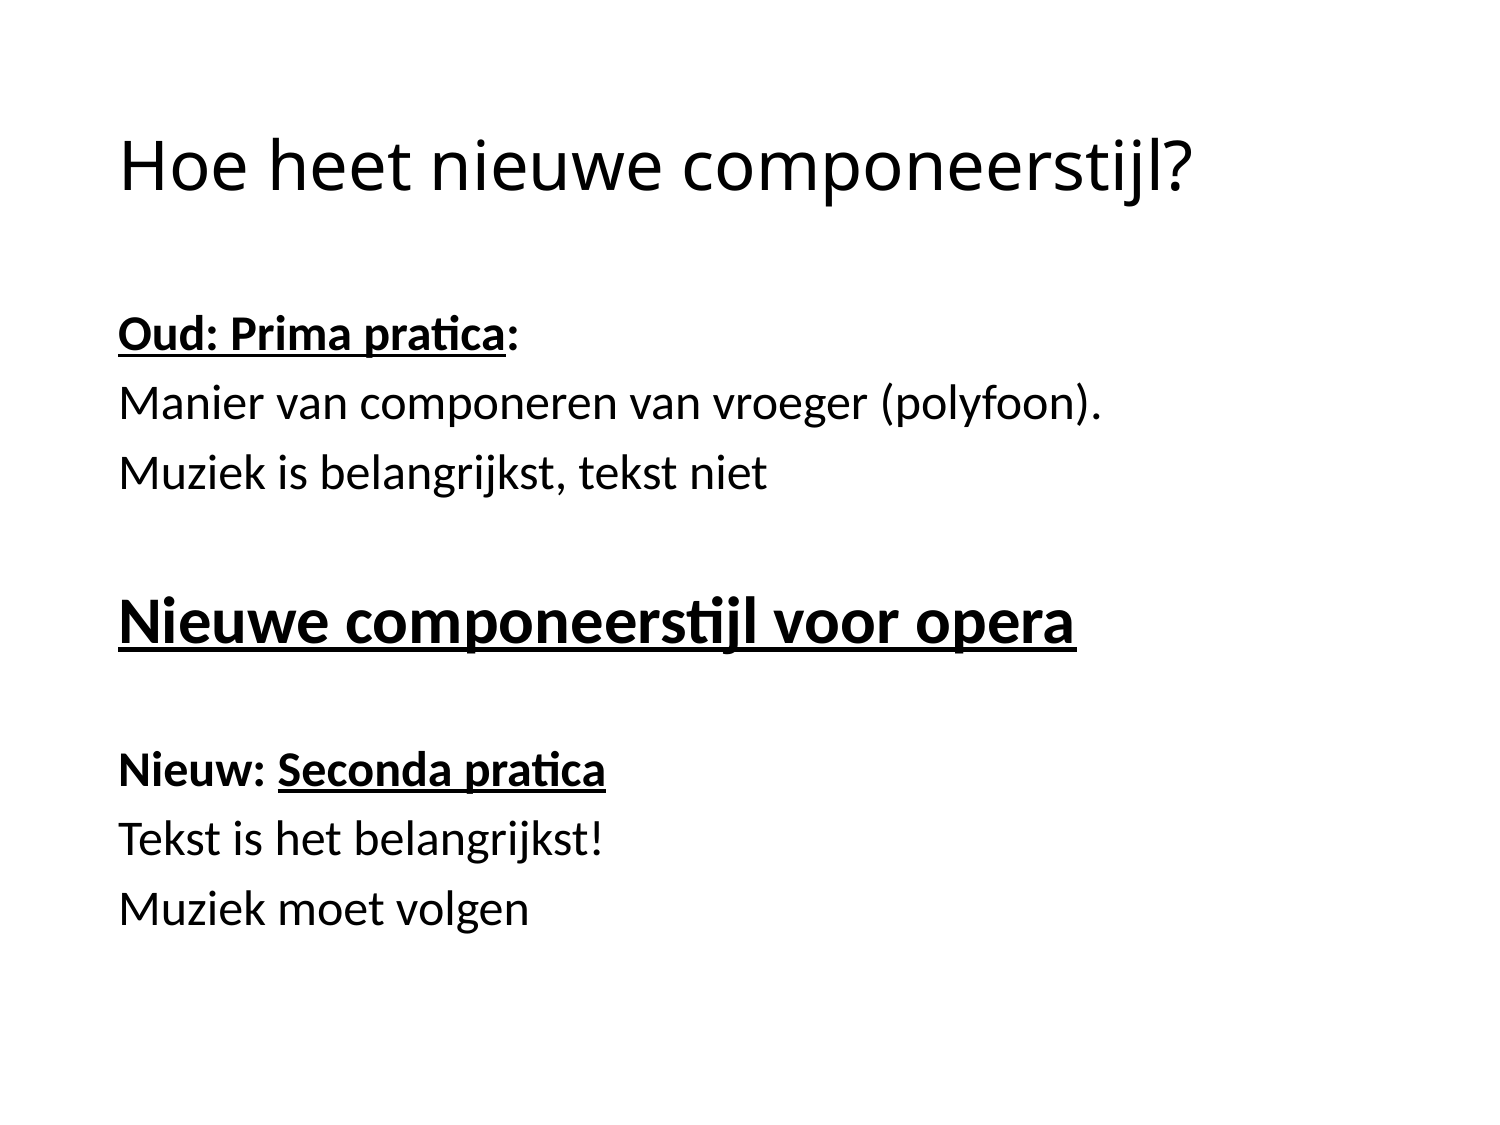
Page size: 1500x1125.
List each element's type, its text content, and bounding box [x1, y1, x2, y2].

title Hoe heet nieuwe componeerstijl? [103, 59, 1397, 278]
list Oud: Prima pratica: Manier van componeren van vroeger (polyfoon). Muziek is belangrijkst, tekst niet Nieuwe componeerstijl voor opera Nieuw: Seconda pratica Tekst is het belangrijkst! Muziek moet volgen [103, 299, 1397, 1014]
